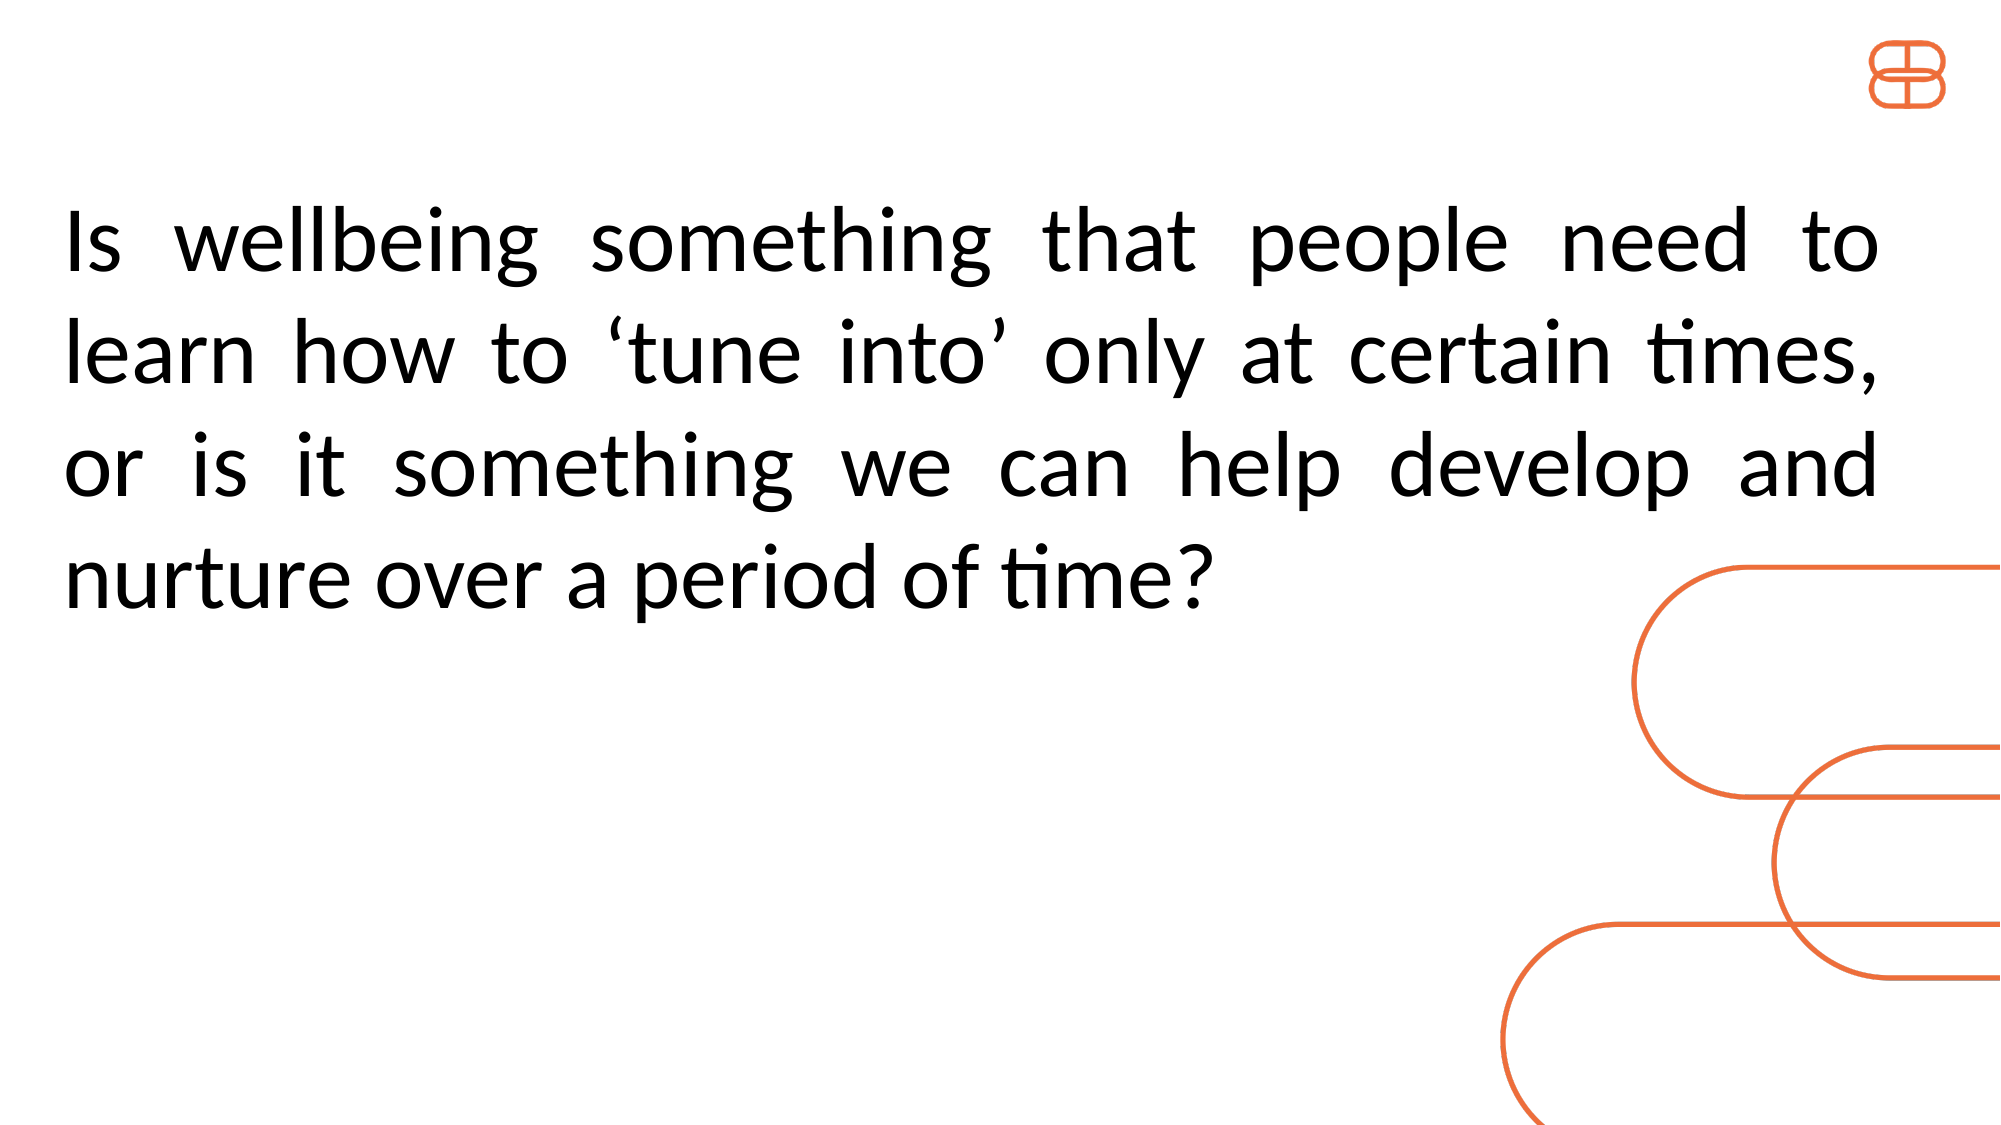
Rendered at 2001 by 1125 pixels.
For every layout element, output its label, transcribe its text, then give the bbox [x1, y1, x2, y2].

picture [1868, 40, 1946, 109]
picture [1498, 562, 2000, 1125]
text_box Is wellbeing something that people need to learn how to ‘tune into’ only at certain times, or is it something we can help develop and nurture over a period of time? [48, 170, 1898, 676]
